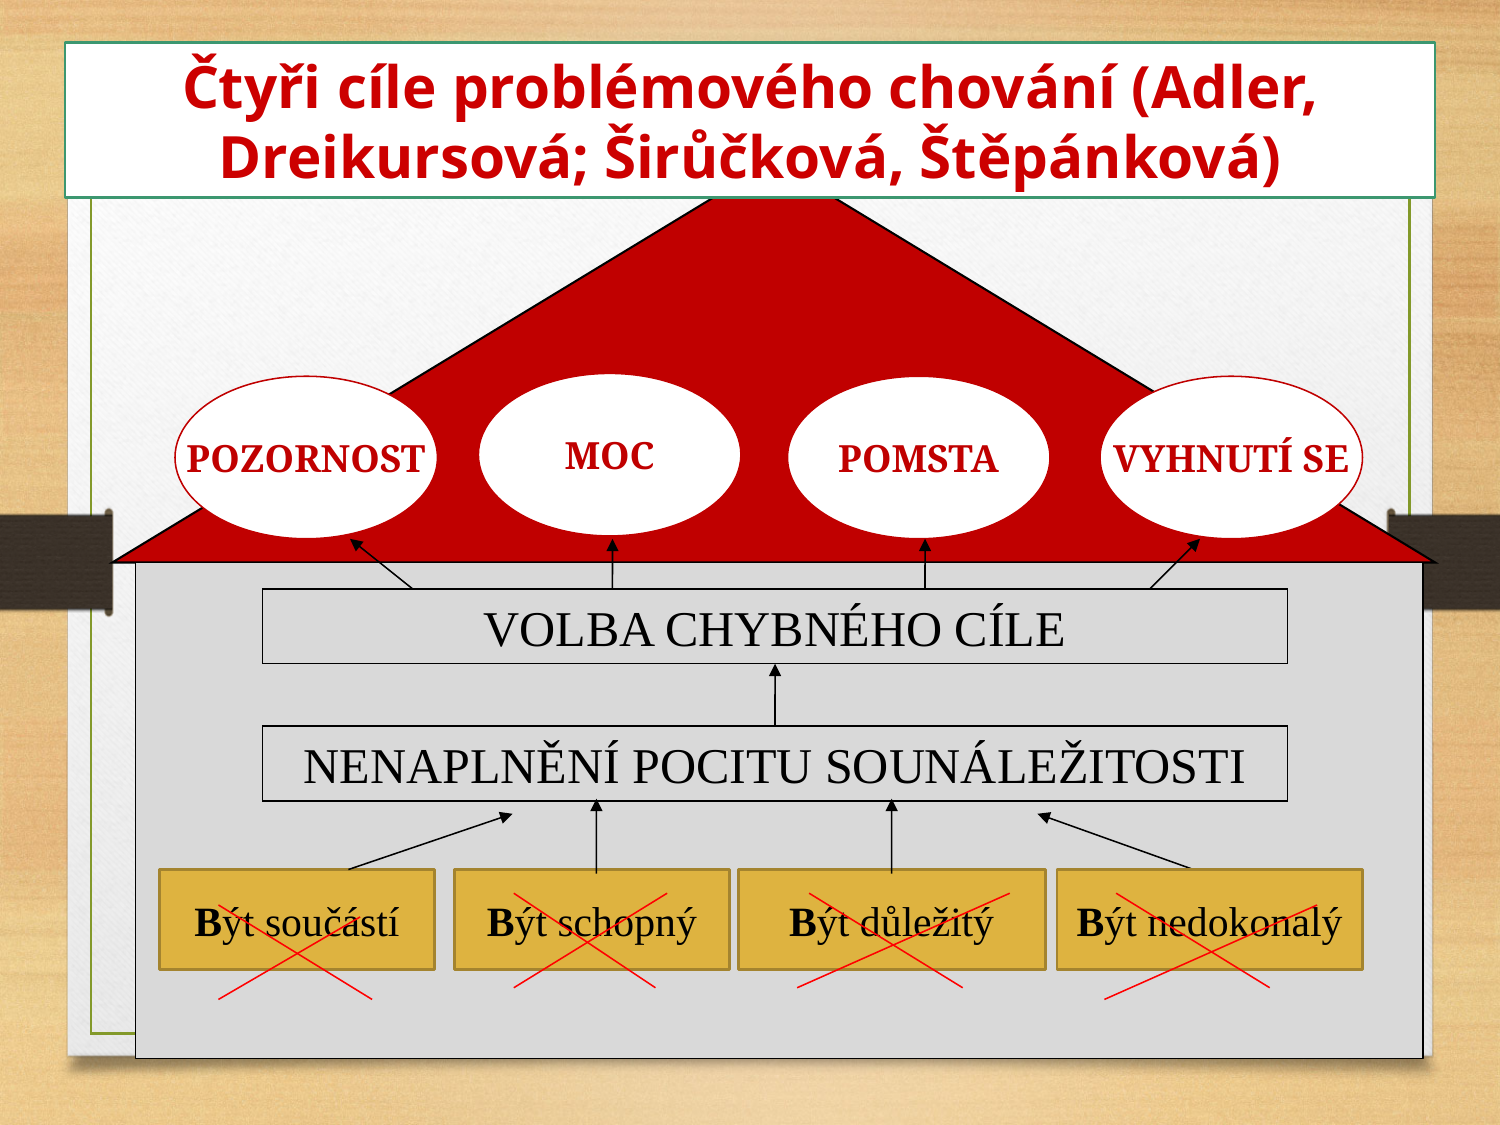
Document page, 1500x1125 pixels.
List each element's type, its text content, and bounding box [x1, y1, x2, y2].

text_box [768, 663, 782, 727]
picture [0, 0, 1500, 1125]
text_box Být důležitý [737, 868, 1047, 971]
text_box [135, 562, 1424, 1059]
text_box [1149, 538, 1201, 589]
text_box POZORNOST [174, 376, 438, 539]
text_box [1037, 812, 1190, 868]
text_box Čtyři cíle problémového chování (Adler, Dreikursová; Širůčková, Štěpánková) [64, 41, 1436, 199]
text_box [885, 798, 898, 874]
text_box [590, 798, 603, 874]
text_box Být nedokonalý [1056, 868, 1364, 971]
text_box Být součástí [158, 868, 436, 971]
text_box [918, 538, 932, 589]
text_box [606, 538, 619, 589]
text_box Být schopný [453, 868, 731, 971]
text_box MOC [478, 373, 741, 536]
text_box VYHNUTÍ SE [1100, 376, 1363, 539]
text_box [349, 538, 413, 589]
text_box POMSTA [787, 376, 1051, 539]
text_box [112, 199, 1436, 563]
text_box VOLBA CHYBNÉHO CÍLE [262, 588, 1288, 664]
text_box NENAPLNĚNÍ POCITU SOUNÁLEŽITOSTI [262, 726, 1288, 801]
text_box [348, 811, 513, 870]
